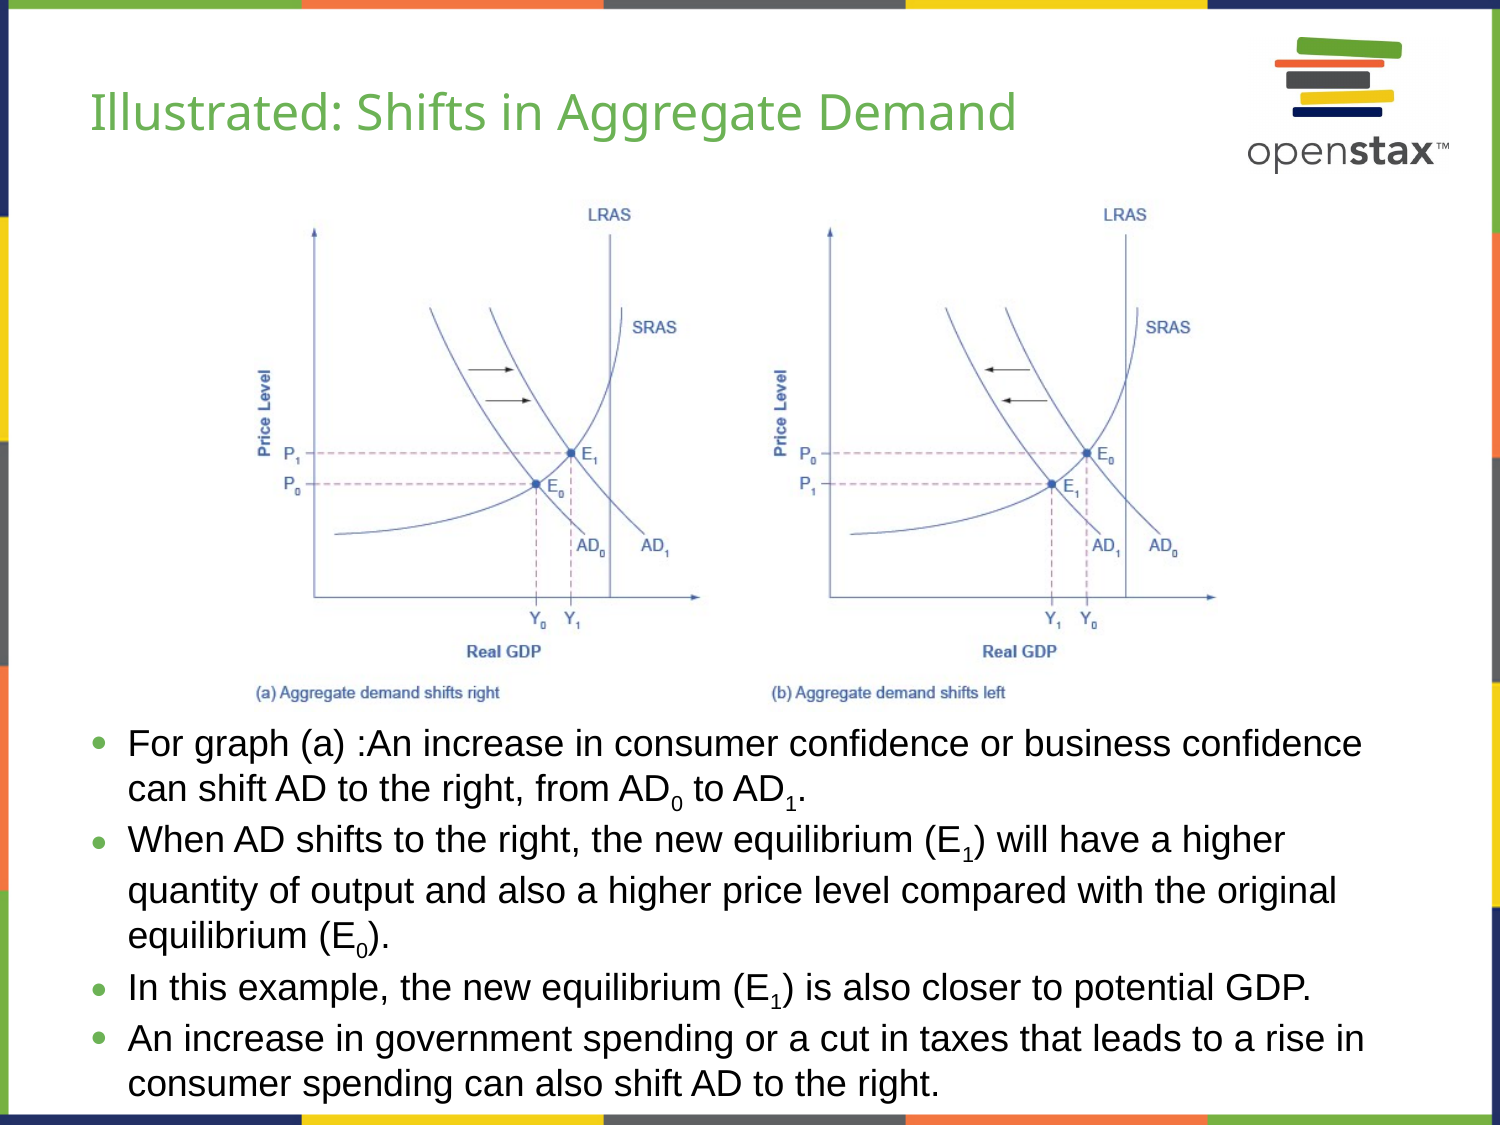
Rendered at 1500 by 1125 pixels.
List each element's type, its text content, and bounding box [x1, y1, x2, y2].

title Illustrated: Shifts in Aggregate Demand [75, 39, 1244, 148]
list For graph (a) :An increase in consumer confidence or business confidence can shift AD to the right, from AD0 to AD1. When AD shifts to the right, the new equilibrium (E1) will have a higher quantity of output and also a higher price level compared with the original equilibrium (E0). In this example, the new equilibrium (E1) is also closer to potential GDP. An increase in government spending or a cut in taxes that leads to a rise in consumer spending can also shift AD to the right. [75, 711, 1431, 1096]
picture [0, 0, 1500, 1125]
